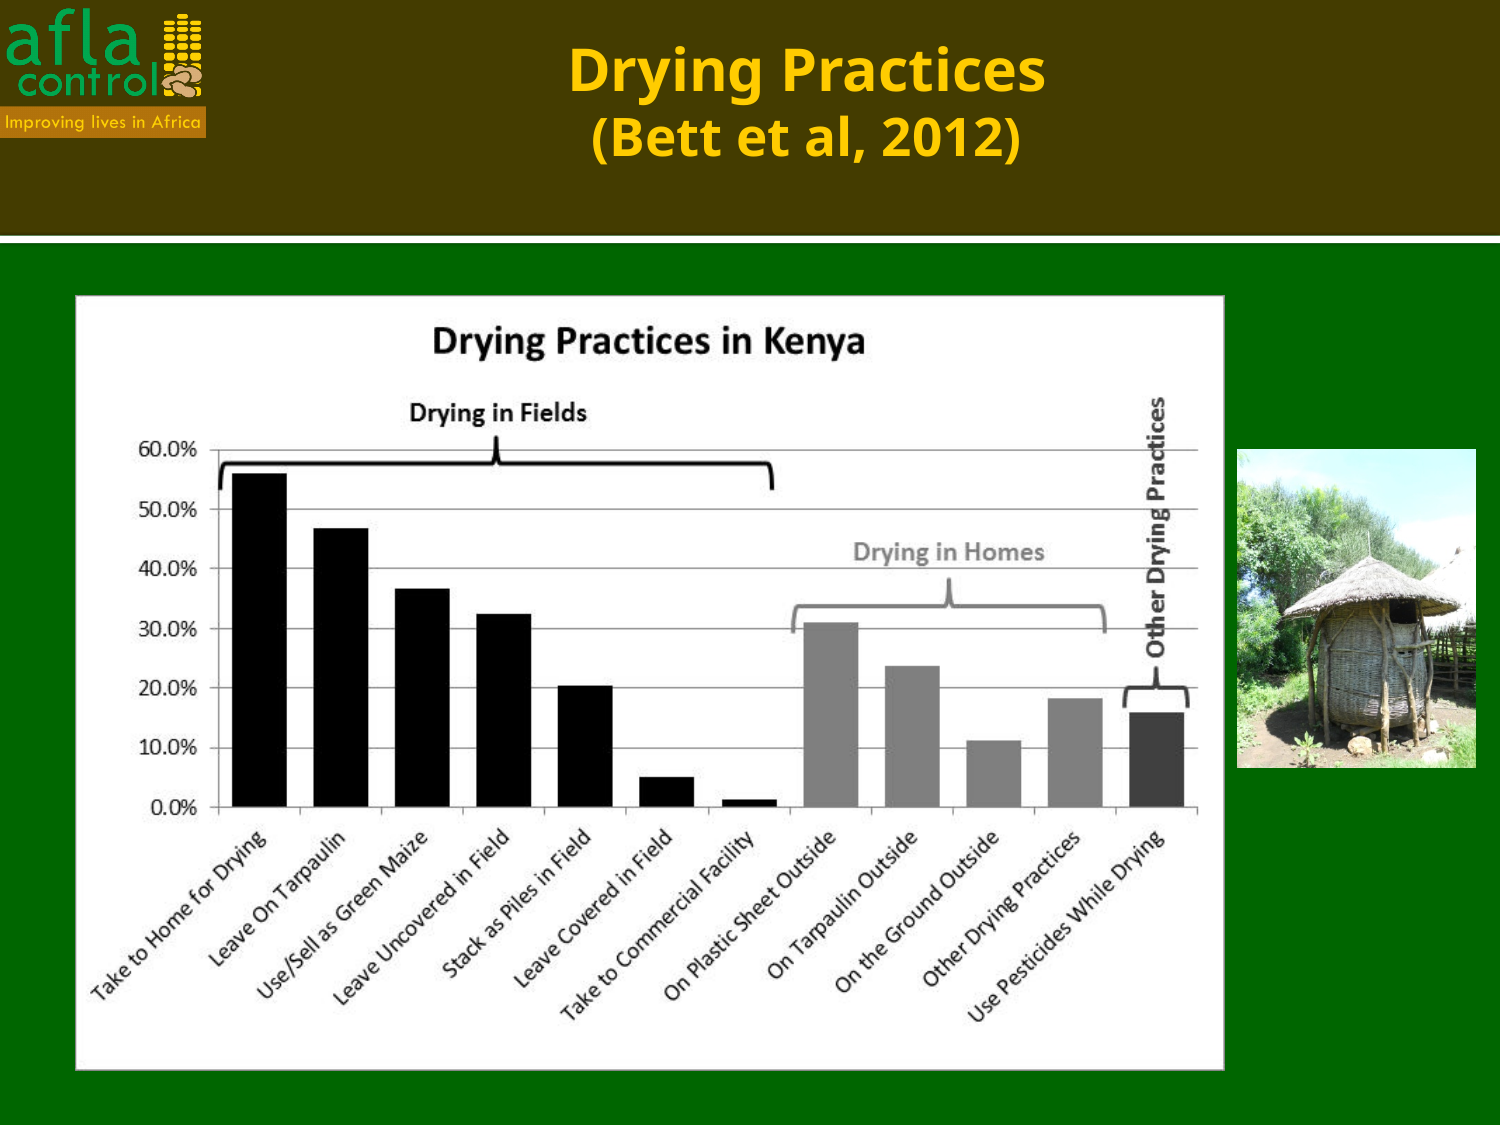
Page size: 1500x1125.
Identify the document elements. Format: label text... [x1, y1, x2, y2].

picture [1237, 449, 1476, 768]
picture [74, 295, 1225, 1071]
picture [0, 0, 206, 138]
title Drying Practices (Bett et al, 2012) [102, 24, 1500, 231]
